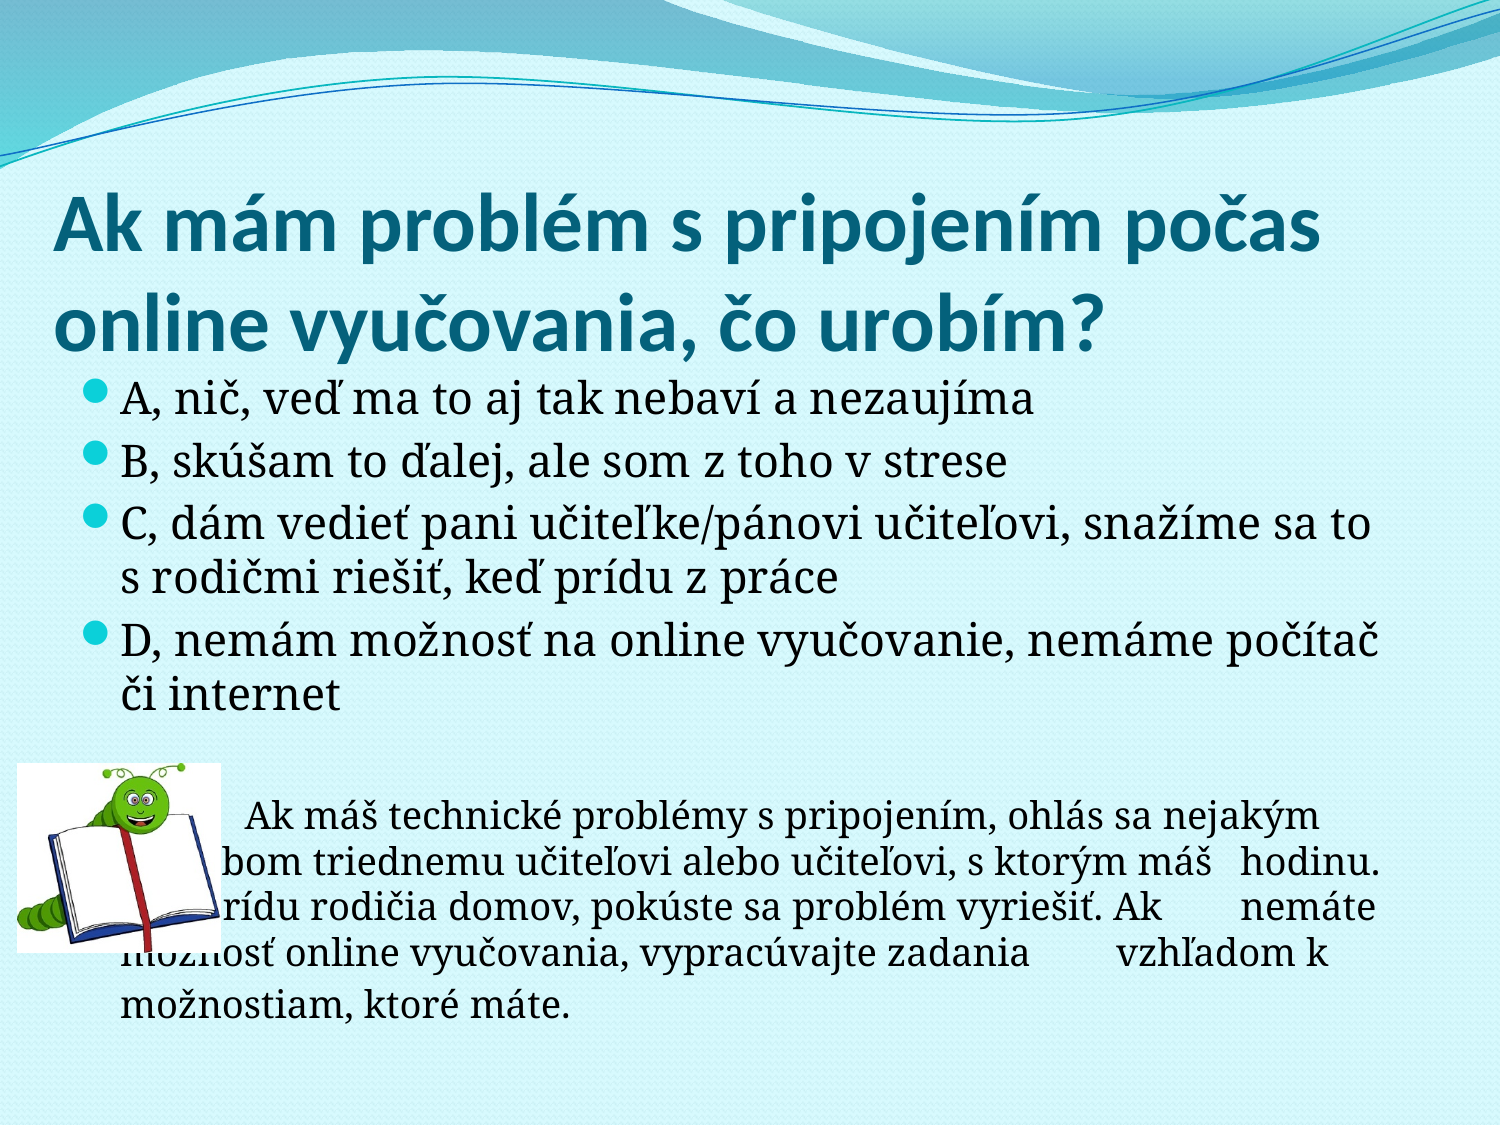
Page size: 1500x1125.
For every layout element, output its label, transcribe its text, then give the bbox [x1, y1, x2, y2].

list A, nič, veď ma to aj tak nebaví a nezaujíma B, skúšam to ďalej, ale som z toho v strese C, dám vedieť pani učiteľke/pánovi učiteľovi, snažíme sa to s rodičmi riešiť, keď prídu z práce D, nemám možnosť na online vyučovanie, nemáme počítač či internet Ak máš technické problémy s pripojením, ohlás sa nejakým spôsobom triednemu učiteľovi alebo učiteľovi, s ktorým máš hodinu. Keď prídu rodičia domov, pokúste sa problém vyriešiť. Ak nemáte možnosť online vyučovania, vypracúvajte zadania vzhľadom k možnostiam, ktoré máte. [64, 361, 1425, 1038]
picture [17, 763, 221, 954]
title Ak mám problém s pripojením počas online vyučovania, čo urobím? [53, 54, 1425, 468]
